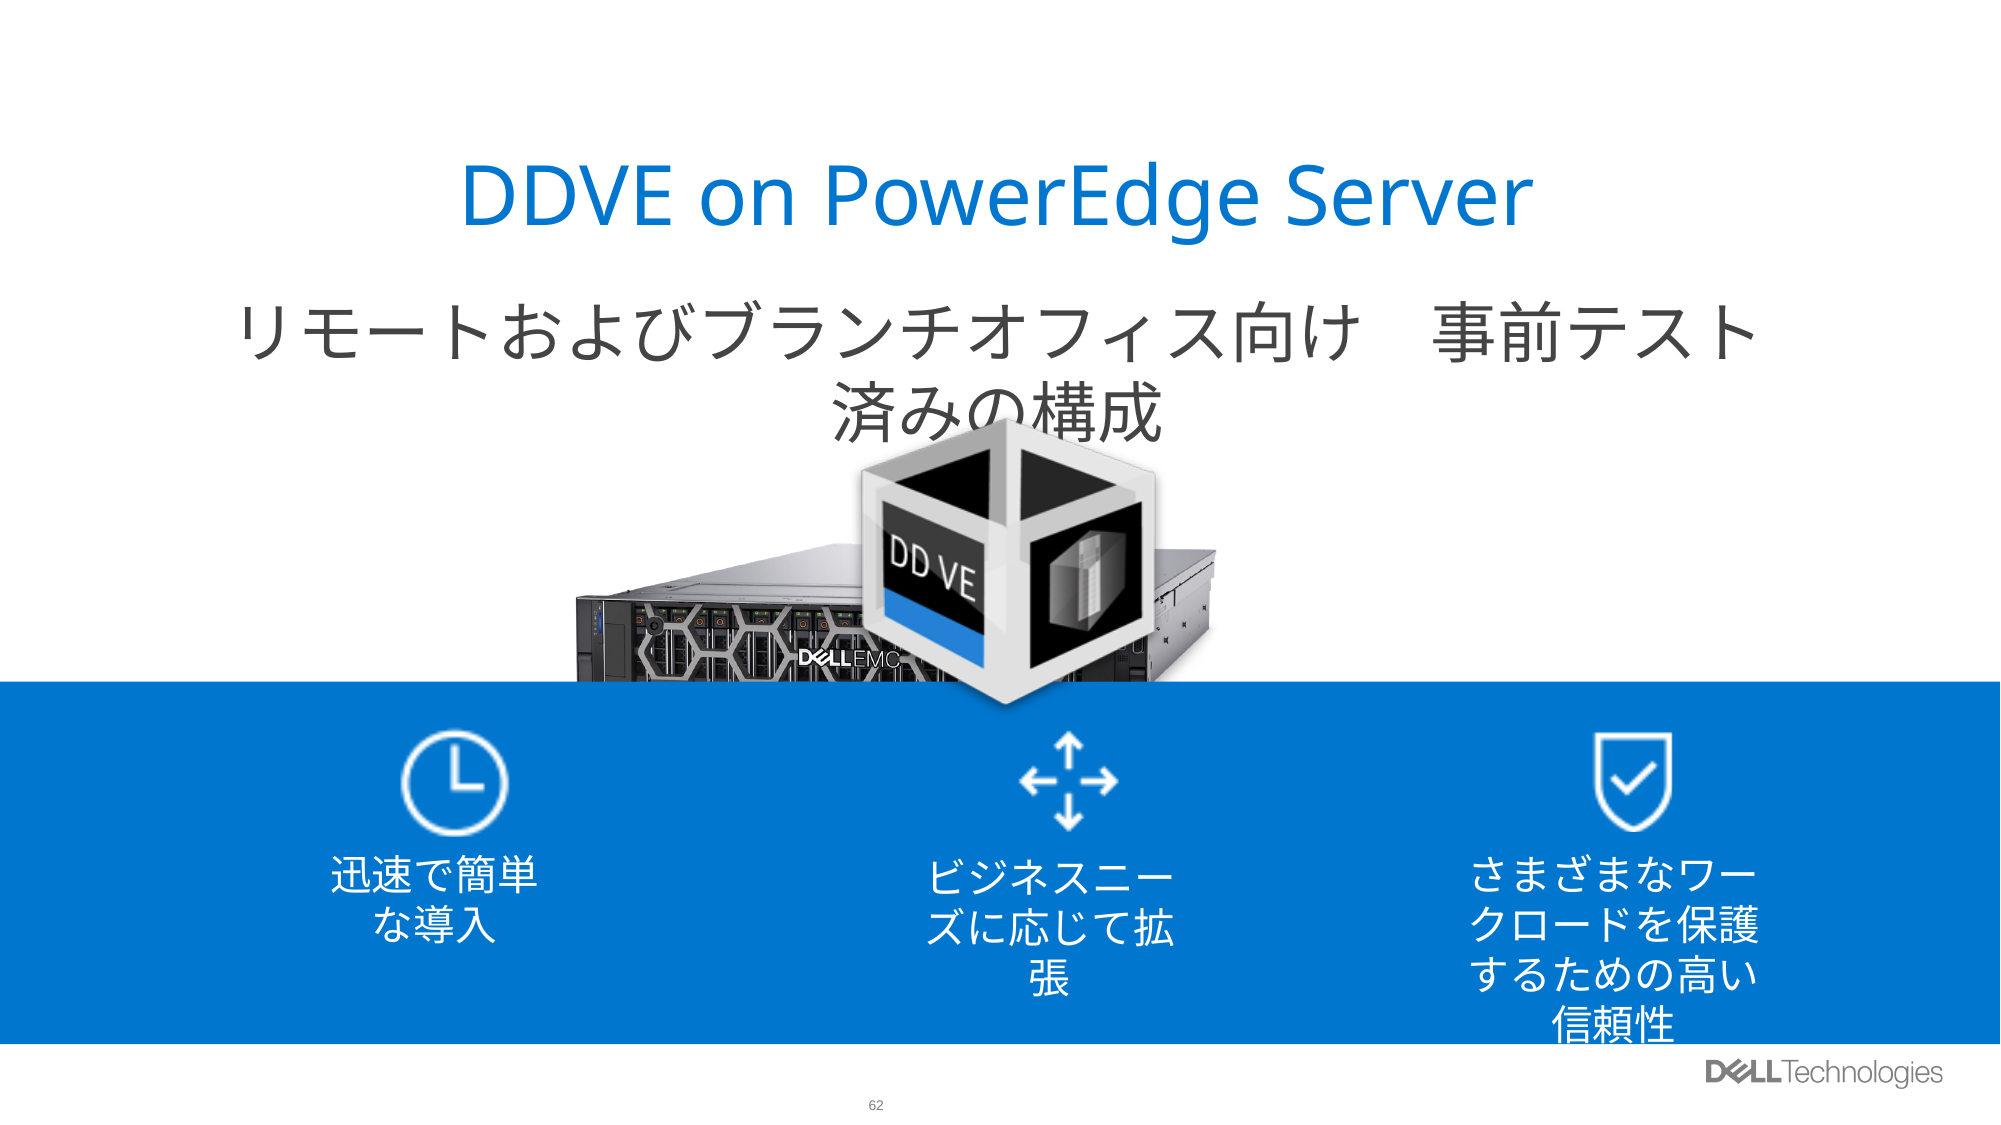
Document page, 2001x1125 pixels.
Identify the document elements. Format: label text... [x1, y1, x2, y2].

picture [1706, 1058, 1943, 1089]
text_box リモートおよびブランチオフィス向け 事前テスト済みの構成 [189, 283, 1805, 459]
picture [1591, 731, 1673, 832]
text_box ビジネスニーズに応じて拡張 [913, 844, 1187, 985]
text_box さまざまなワークロードを保護するための高い信頼性 [1448, 841, 1779, 980]
text_box DDVE on PowerEdge Server [367, 135, 1628, 250]
text_box [0, 681, 2000, 1045]
picture [396, 369, 1281, 837]
text_box 迅速で簡単な導入 [316, 841, 553, 980]
